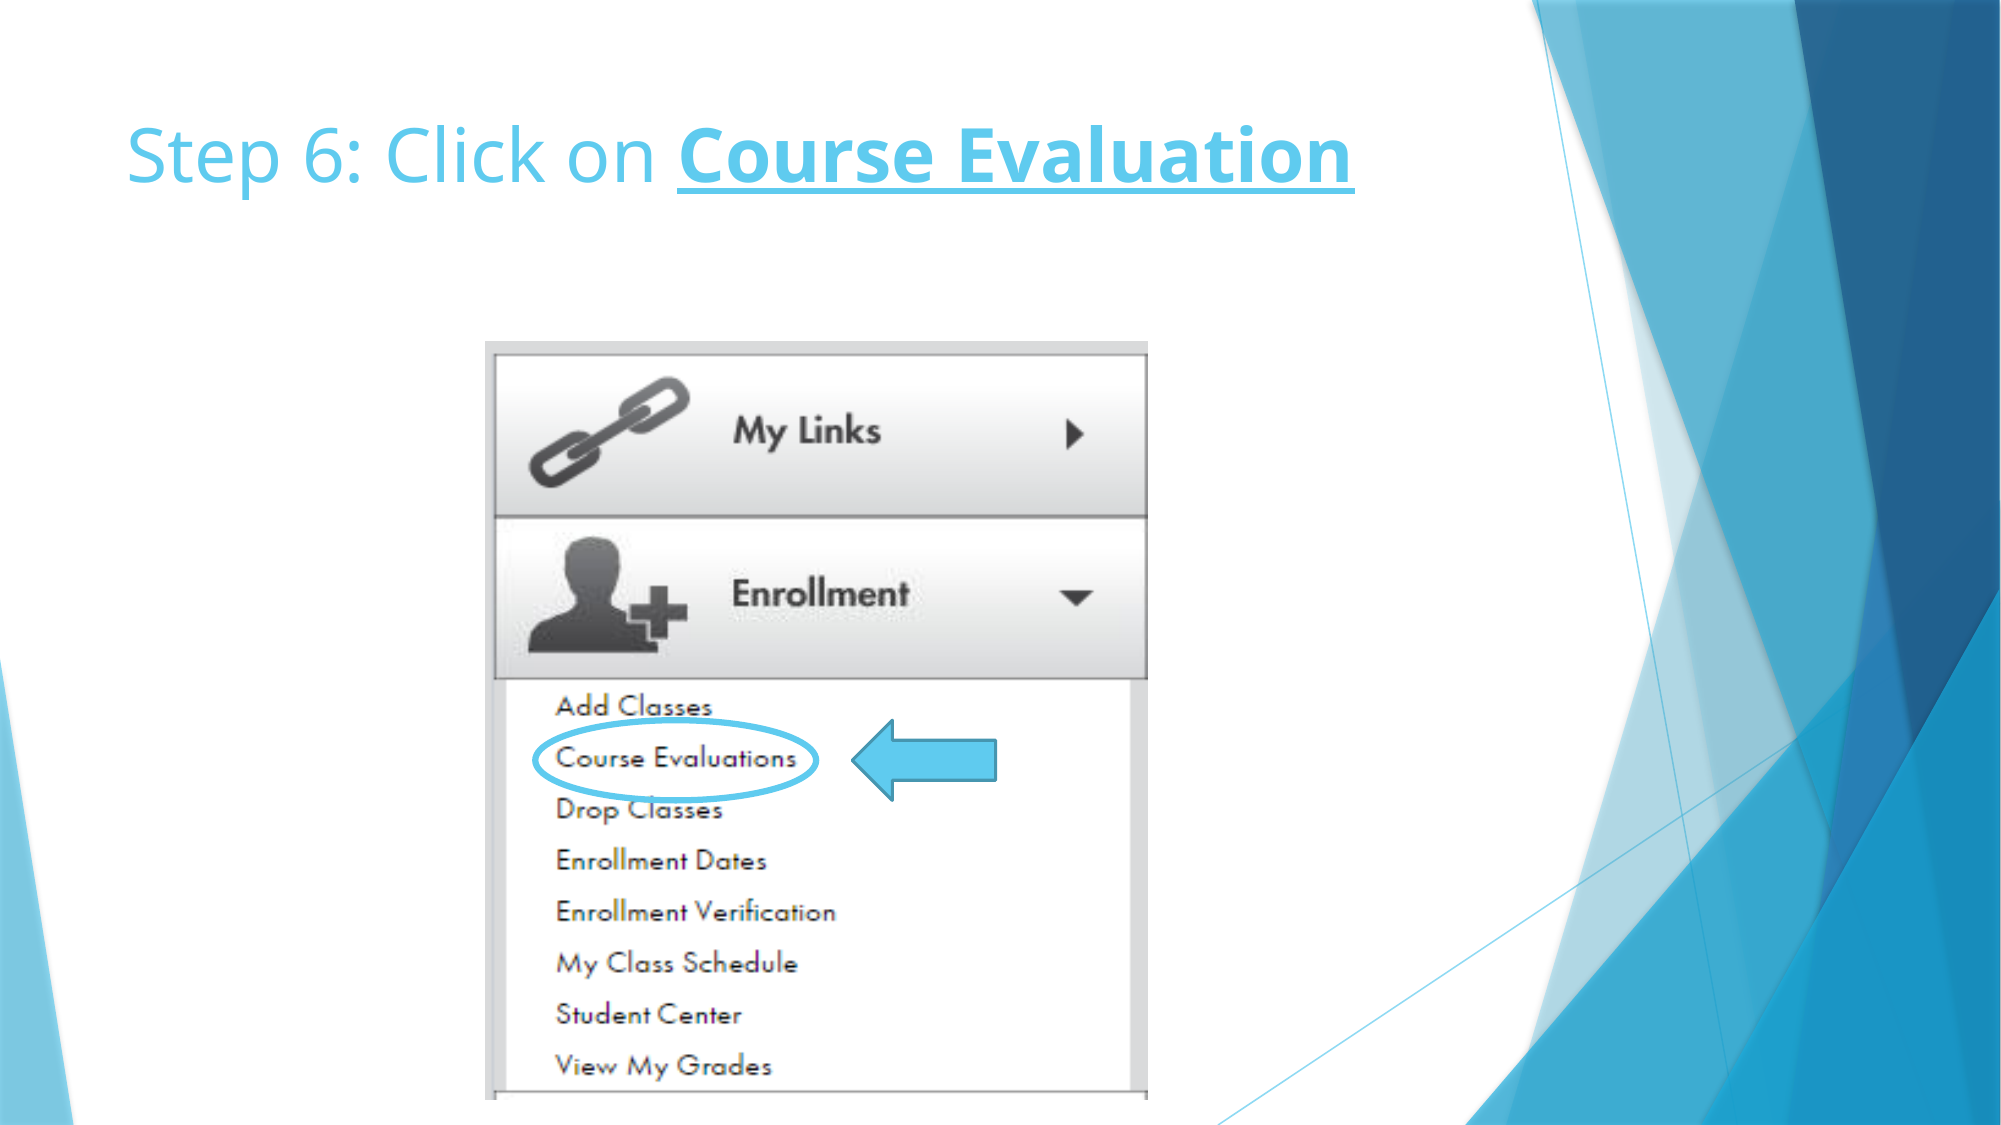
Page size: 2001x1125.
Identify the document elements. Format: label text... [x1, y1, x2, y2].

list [484, 340, 1148, 1100]
title Step 6: Click on Course Evaluation [111, 99, 1522, 317]
